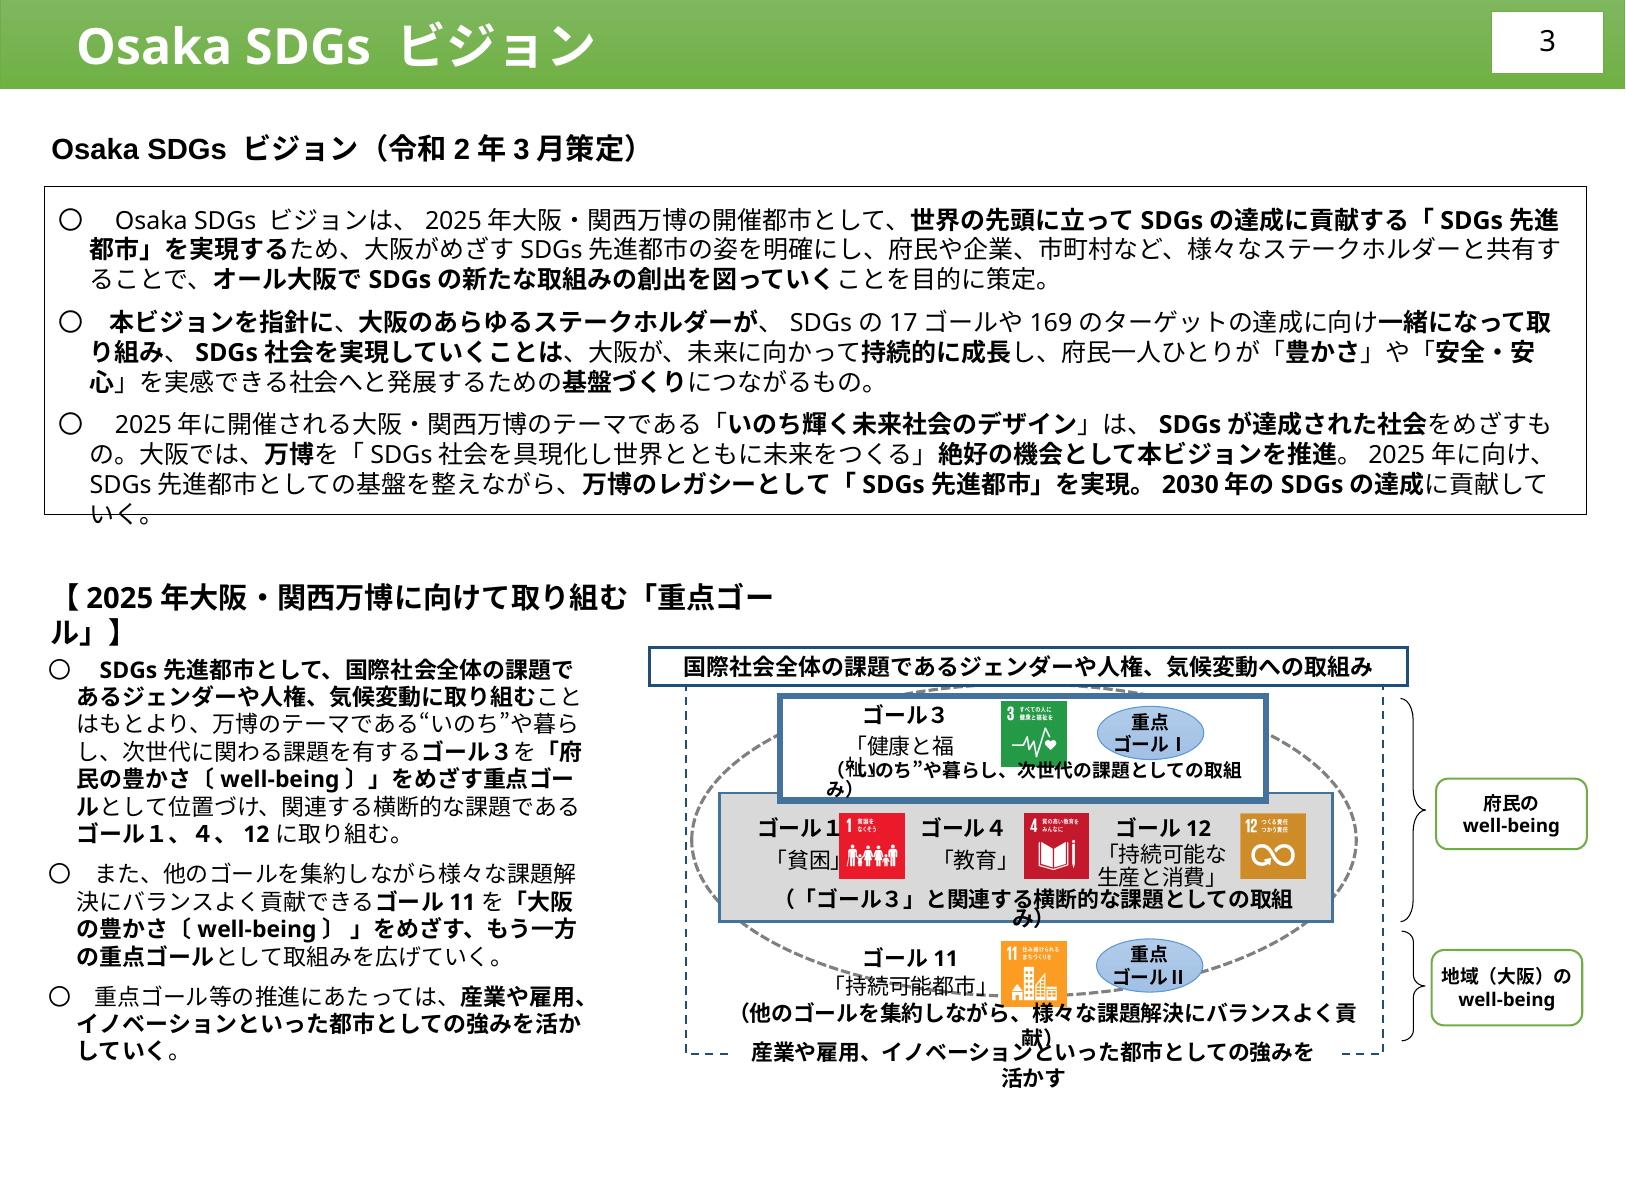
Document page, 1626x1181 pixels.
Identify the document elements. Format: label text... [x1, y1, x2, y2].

text_box 【2025年大阪・関西万博に向けて取り組む「重点ゴール」】 [43, 588, 804, 641]
text_box Osaka SDGs ビジョン（令和2年3月策定） [36, 122, 1625, 173]
text_box 〇 Osaka SDGs ビジョンは、2025年大阪・関西万博の開催都市として、世界の先頭に立ってSDGsの達成に貢献する「SDGs先進都市」を実現するため、大阪がめざすSDGs先進都市の姿を明確にし、府民や企業、市町村など、様々なステークホルダーと共有することで、オール大阪でSDGsの新たな取組みの創出を図っていくことを目的に策定。 〇 本ビジョンを指針に、大阪のあらゆるステークホルダーが、SDGsの17ゴールや169のターゲットの達成に向け一緒になって取り組み、SDGs社会を実現していくことは、大阪が、未来に向かって持続的に成長し、府民一人ひとりが「豊かさ」や「安全・安心」を実感できる社会へと発展するための基盤づくりにつながるもの。 〇 2025年に開催される大阪・関西万博のテーマである「いのち輝く未来社会のデザイン」は、SDGsが達成された社会をめざすもの。大阪では、万博を「SDGs社会を具現化し世界とともに未来をつくる」絶好の機会として本ビジョンを推進。2025年に向け、SDGs先進都市としての基盤を整えながら、万博のレガシーとして「SDGs先進都市」を実現。2030年のSDGsの達成に貢献していく。 [44, 186, 1587, 515]
text_box Osaka SDGs ビジョン [0, 0, 1625, 89]
text_box 〇 SDGs先進都市として、国際社会全体の課題であるジェンダーや人権、気候変動に取り組むことはもとより、万博のテーマである“いのち”や暮らし、次世代に関わる課題を有するゴール３を「府民の豊かさ〔well-being〕」をめざす重点ゴールとして位置づけ、関連する横断的な課題であるゴール１、４、12に取り組む。 〇 また、他のゴールを集約しながら様々な課題解決にバランスよく貢献できるゴール11を「大阪の豊かさ〔well-being〕 」をめざす、もう一方の重点ゴールとして取組みを広げていく。 〇 重点ゴール等の推進にあたっては、産業や雇用、イノベーションといった都市としての強みを活かしていく。 [33, 647, 603, 1072]
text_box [649, 647, 1587, 1084]
